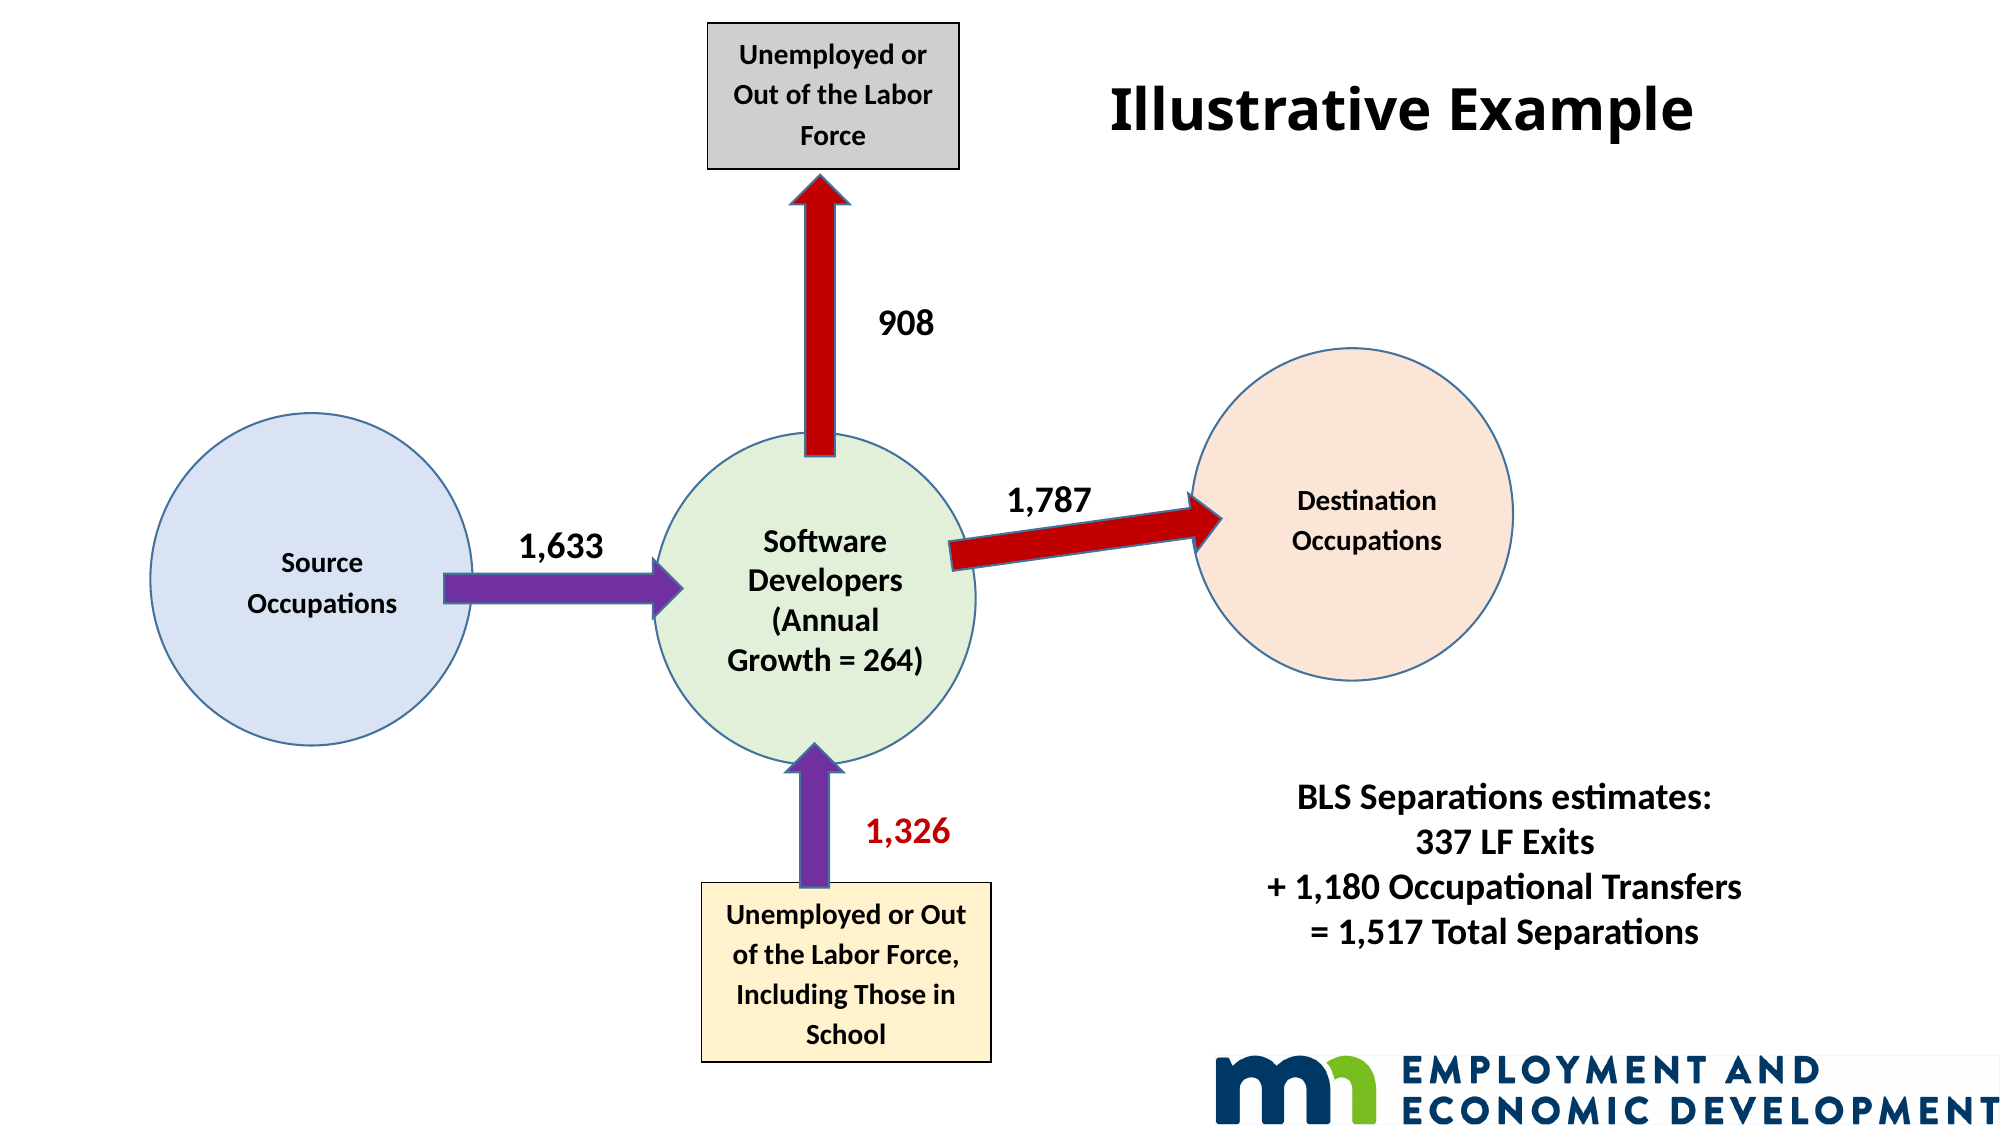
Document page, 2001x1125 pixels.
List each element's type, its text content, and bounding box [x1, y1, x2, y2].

text_box [1191, 347, 1515, 682]
text_box Source Occupations [206, 531, 439, 648]
text_box [149, 412, 474, 747]
text_box Unemployed or Out of the Labor Force, Including Those in School [701, 882, 991, 1062]
text_box [653, 431, 977, 765]
text_box [783, 741, 847, 889]
text_box 1,633 [503, 513, 619, 574]
text_box Unemployed or Out of the Labor Force [707, 22, 959, 169]
text_box [947, 490, 1224, 572]
text_box Illustrative Example [1095, 64, 1711, 150]
text_box 908 [863, 290, 950, 351]
text_box 1,326 [850, 798, 966, 859]
text_box [787, 173, 853, 458]
text_box BLS Separations estimates: 337 LF Exits + 1,180 Occupational Transfers = 1,517 Total Separations [1249, 764, 1761, 960]
text_box [443, 556, 685, 621]
text_box 1,787 [991, 468, 1107, 528]
picture [1215, 1055, 2000, 1125]
text_box Software Developers (Annual Growth = 264) [705, 511, 946, 686]
text_box Destination Occupations [1249, 468, 1486, 559]
